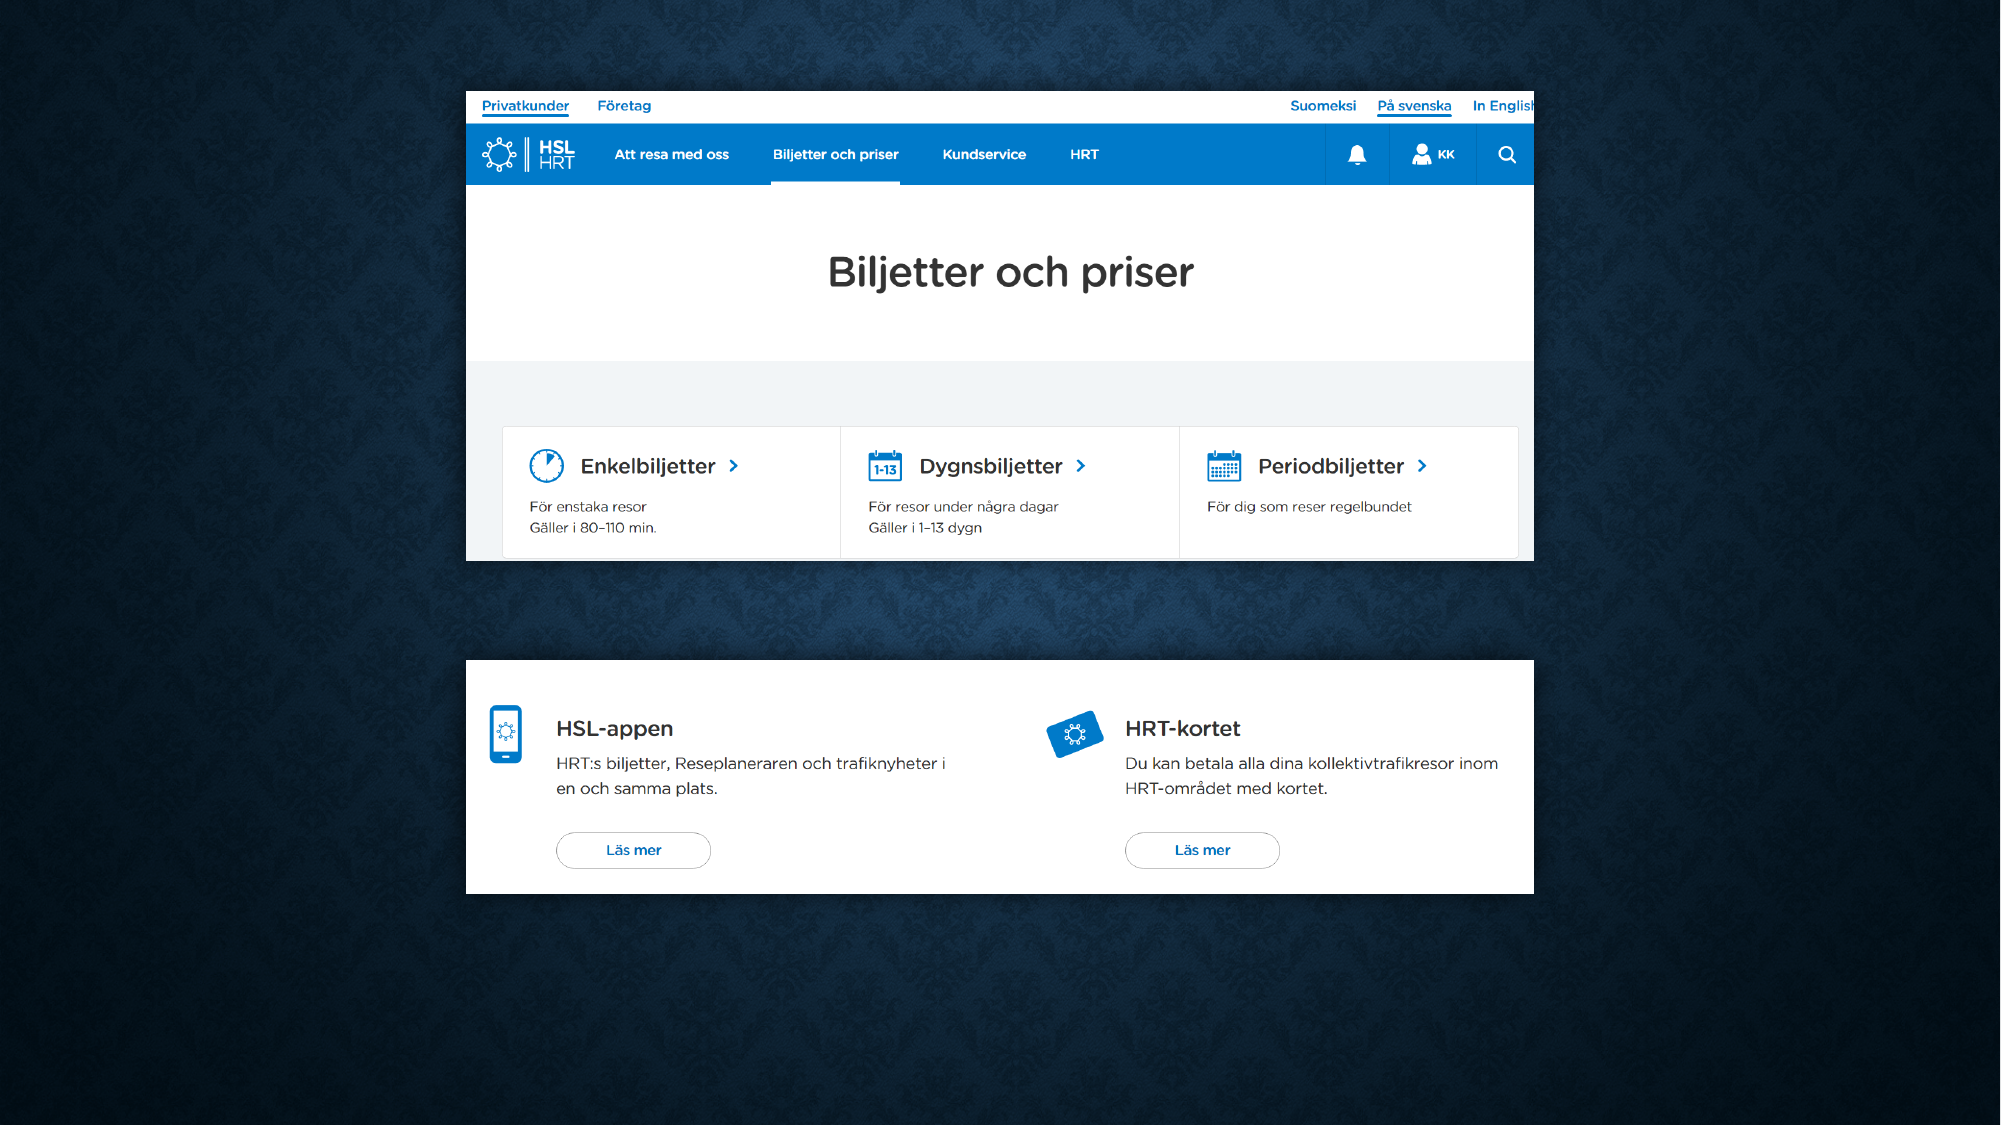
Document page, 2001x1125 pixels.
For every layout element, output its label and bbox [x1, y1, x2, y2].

picture [465, 91, 1535, 562]
picture [465, 660, 1535, 895]
